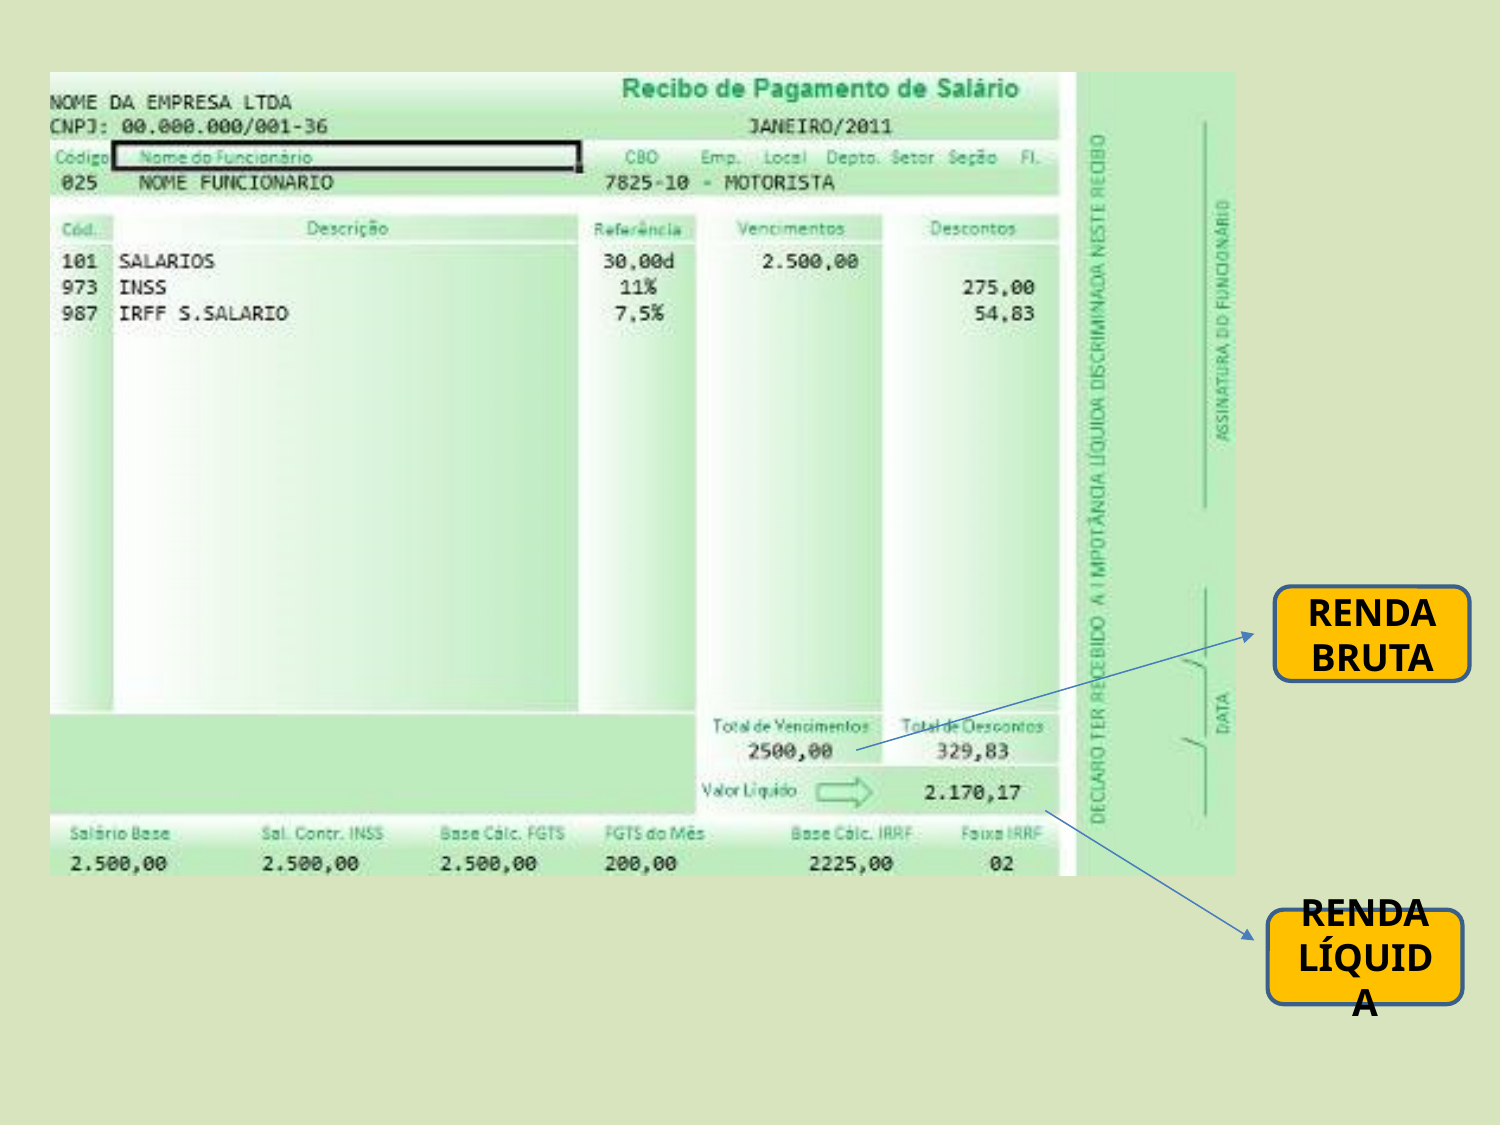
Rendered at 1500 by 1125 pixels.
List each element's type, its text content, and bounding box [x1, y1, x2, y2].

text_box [856, 633, 1255, 751]
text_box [1045, 810, 1255, 941]
picture [50, 71, 1236, 876]
text_box RENDA LÍQUIDA [1265, 907, 1465, 1007]
text_box RENDA BRUTA [1272, 584, 1472, 684]
